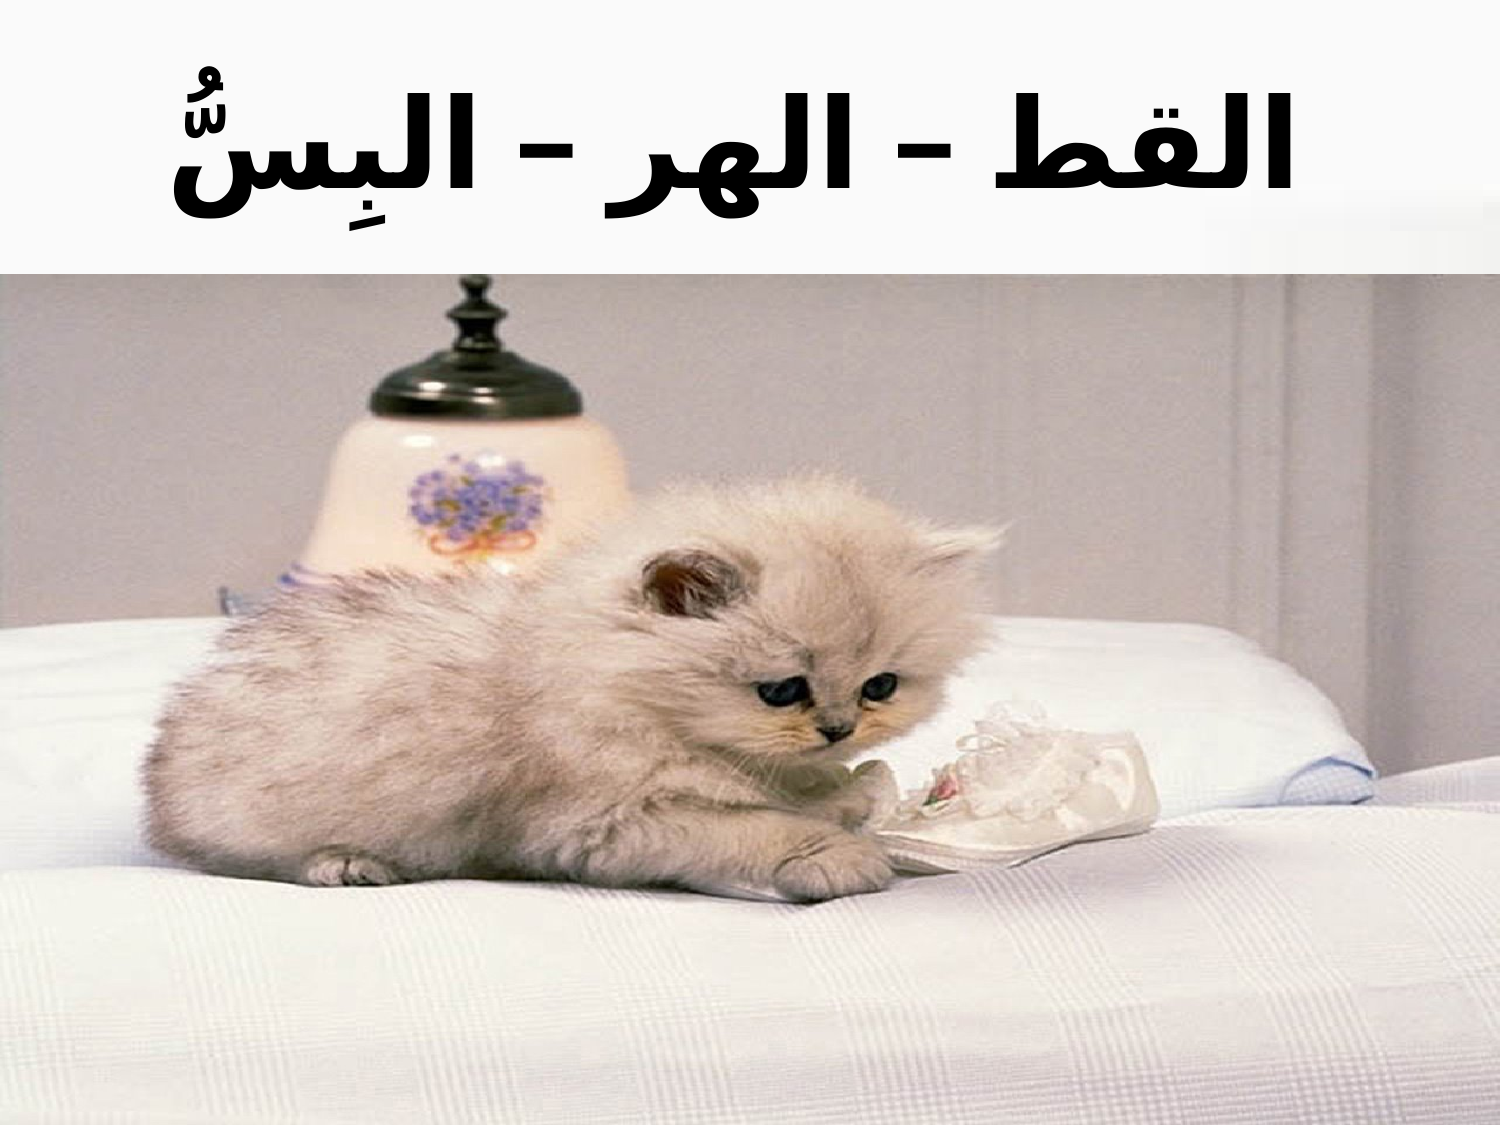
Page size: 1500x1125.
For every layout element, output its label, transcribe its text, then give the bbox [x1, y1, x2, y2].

picture [0, 0, 1500, 274]
title القط – الهر – البِسُّ [75, 45, 1425, 233]
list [0, 274, 1500, 1125]
